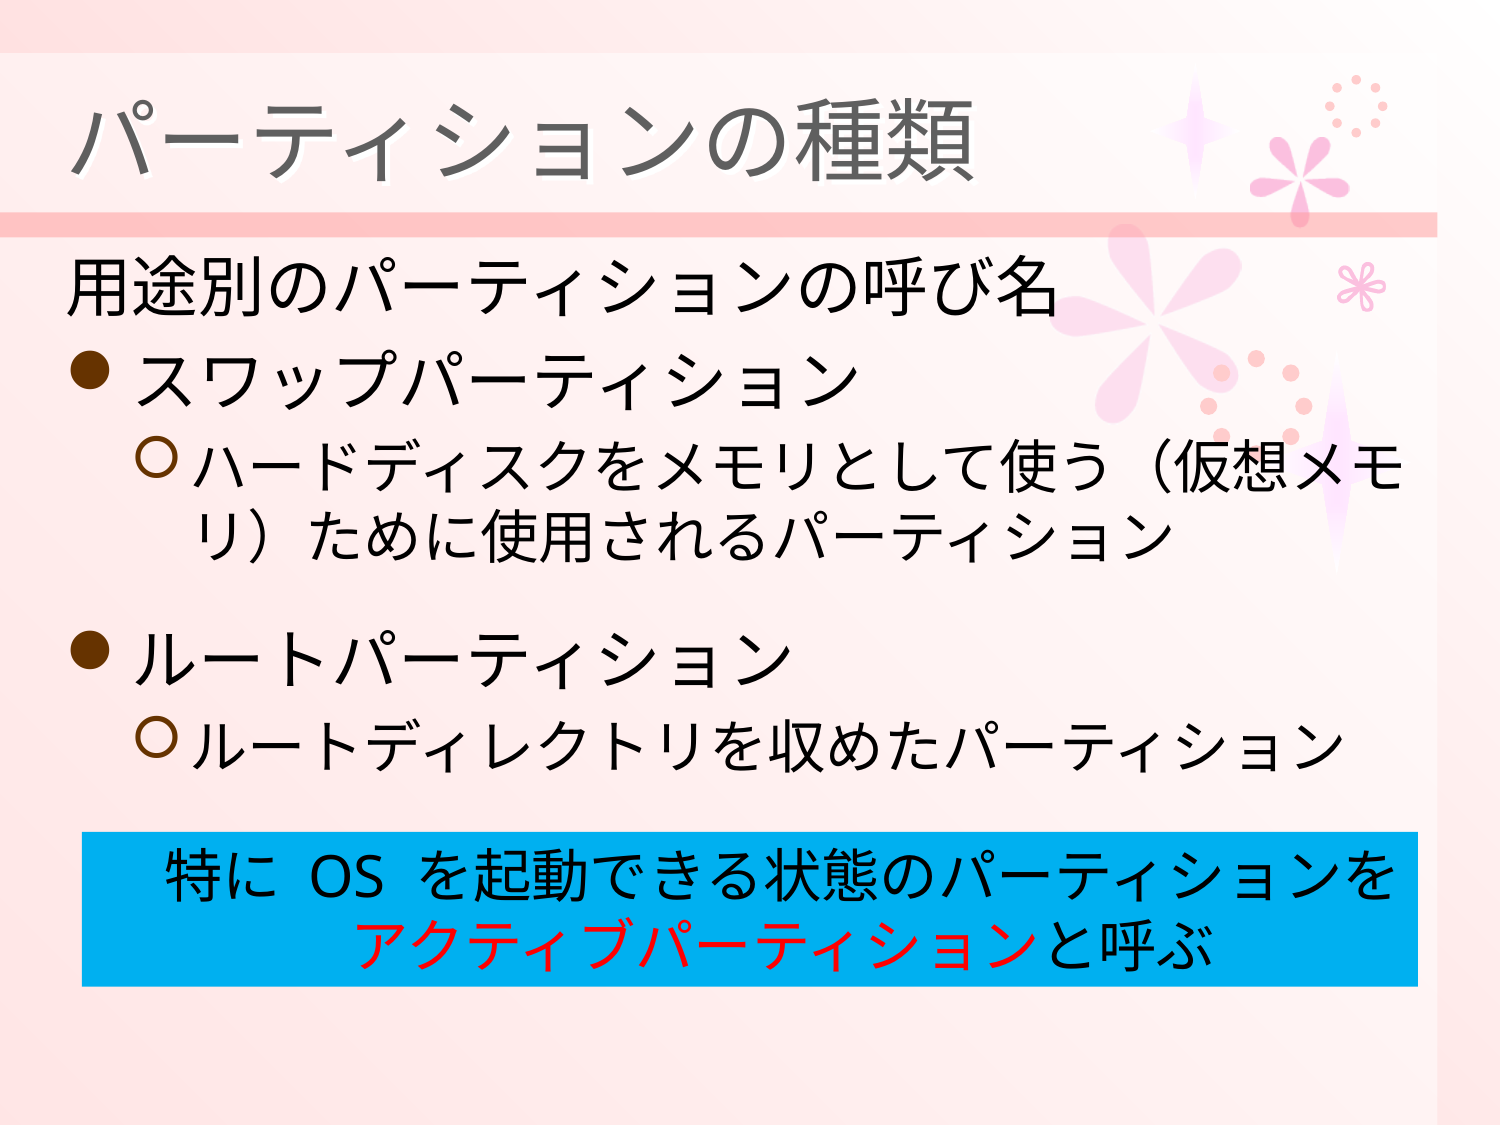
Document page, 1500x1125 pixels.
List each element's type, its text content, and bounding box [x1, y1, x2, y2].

title パーティションの種類 [49, 62, 1326, 213]
text_box 特に OS を起動できる状態のパーティションを アクティブパーティションと呼ぶ [81, 831, 1418, 987]
list 用途別のパーティションの呼び名 スワップパーティション ハードディスクをメモリとして使う（仮想メモリ）ために使用されるパーティション ルートパーティション ルートディレクトリを収めたパーティション [49, 237, 1438, 1063]
